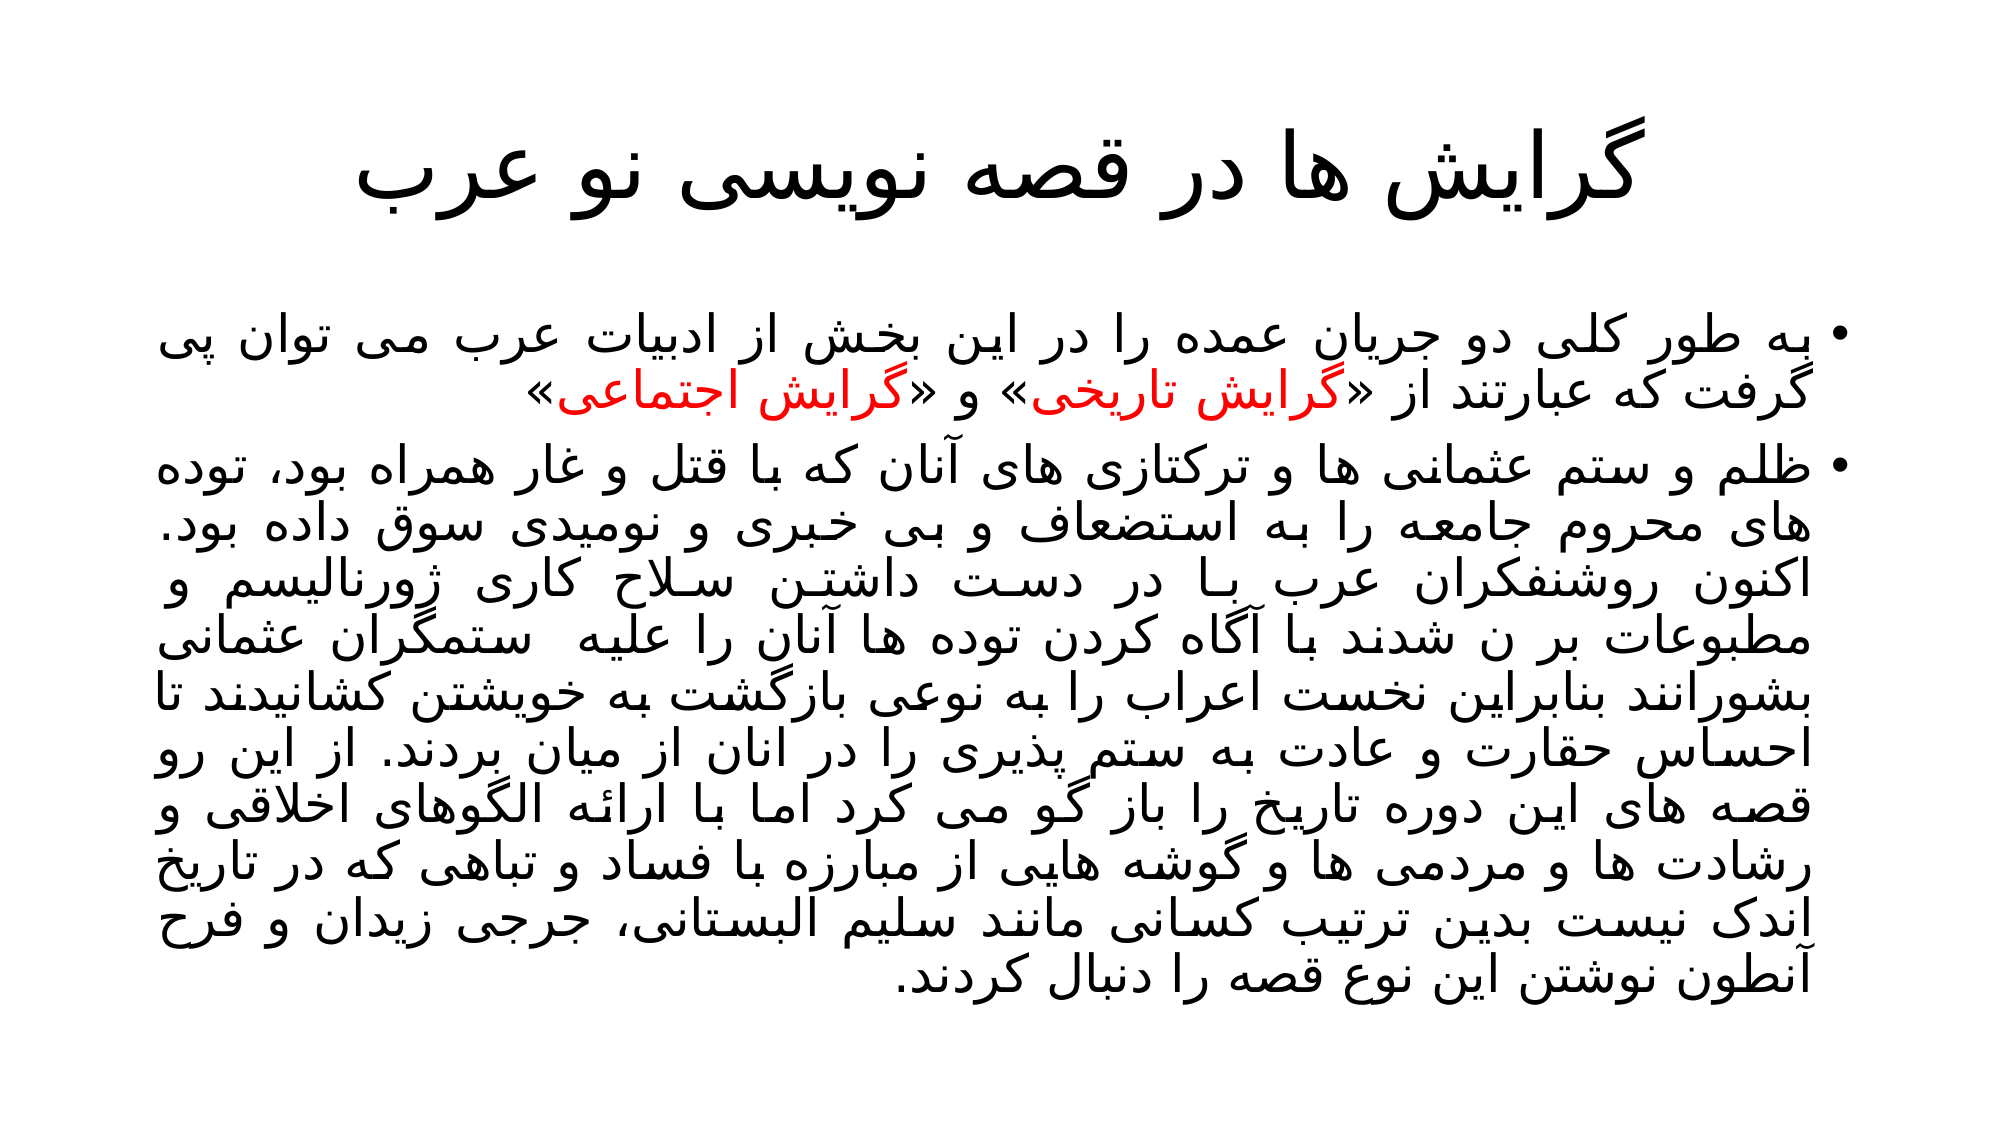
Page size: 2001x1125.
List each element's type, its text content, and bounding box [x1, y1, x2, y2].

list به طور کلی دو جریان عمده را در این بخش از ادبیات عرب می توان پی گرفت که عبارتند از «گرایش تاریخی» و «گرایش اجتماعی» ظلم و ستم عثمانی ها و ترکتازی های آنان که با قتل و غار همراه بود، توده های محروم جامعه را به استضعاف و بی خبری و نومیدی سوق داده بود. اکنون روشنفکران عرب با در دست داشتن سلاح کاری ژورنالیسم و مطبوعات بر ن شدند با آگاه کردن توده ها آنان را علیه ستمگران عثمانی بشورانند بنابراین نخست اعراب را به نوعی بازگشت به خویشتن کشانیدند تا احساس حقارت و عادت به ستم پذیری را در انان از میان بردند. از این رو قصه های این دوره تاریخ را باز گو می کرد اما با ارائه الگوهای اخلاقی و رشادت ها و مردمی ها و گوشه هایی از مبارزه با فساد و تباهی که در تاریخ اندک نیست بدین ترتیب کسانی مانند سلیم البستانی، جرجی زیدان و فرح آنطون نوشتن این نوع قصه را دنبال کردند. [137, 299, 1863, 1014]
title گرایش ها در قصه نویسی نو عرب [137, 59, 1863, 278]
